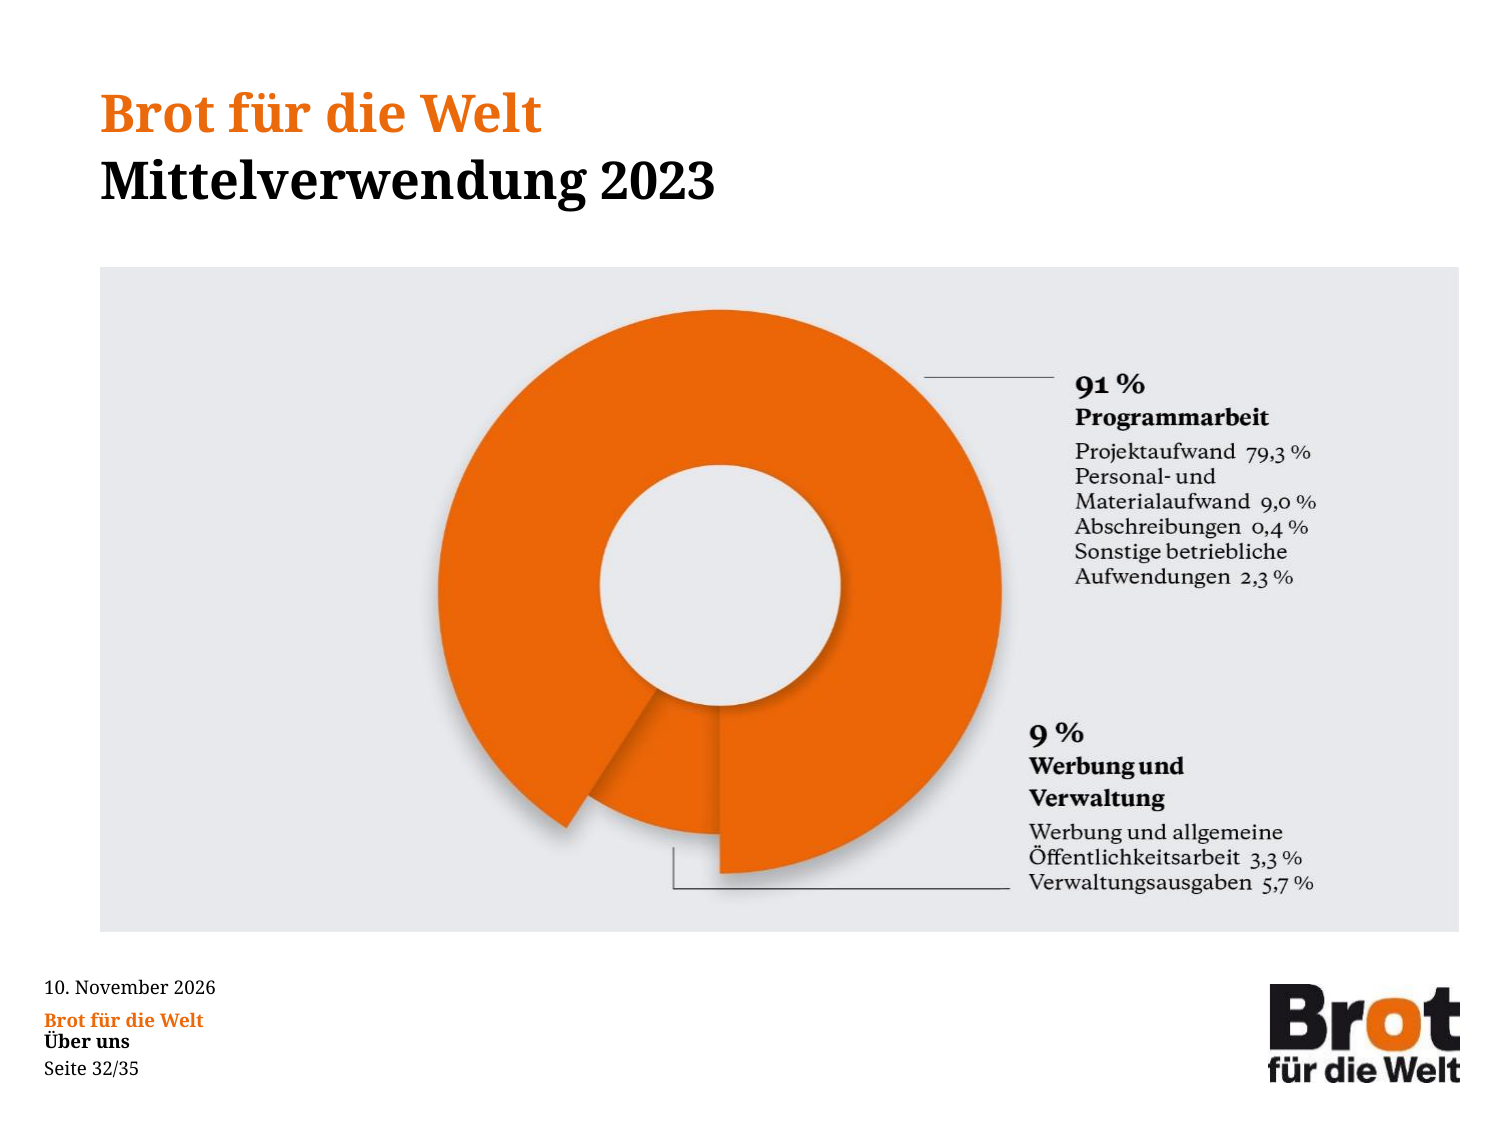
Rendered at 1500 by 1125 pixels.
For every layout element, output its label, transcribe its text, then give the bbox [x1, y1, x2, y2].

picture [100, 267, 1459, 932]
text_box Brot für die Welt Mittelverwendung 2023 [100, 76, 1344, 210]
picture [1268, 984, 1460, 1083]
